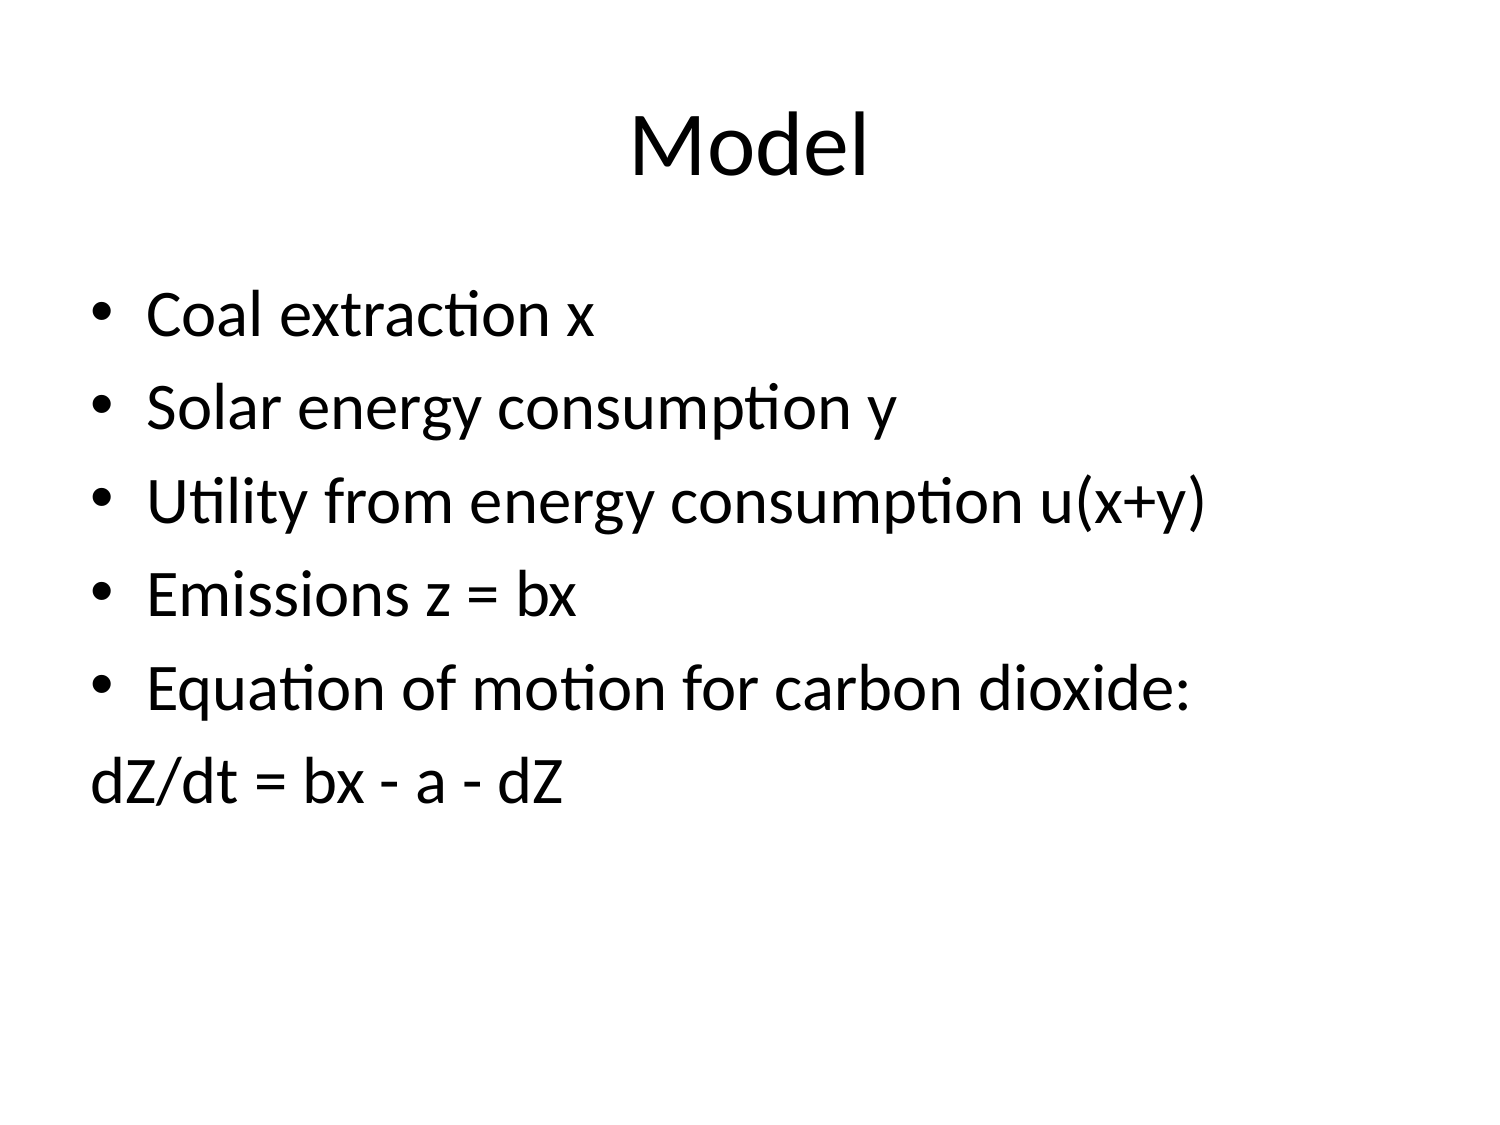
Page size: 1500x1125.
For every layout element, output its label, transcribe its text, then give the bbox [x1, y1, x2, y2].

title Model [75, 45, 1425, 233]
list Coal extraction x Solar energy consumption y Utility from energy consumption u(x+y) Emissions z = bx Equation of motion for carbon dioxide: dZ/dt = bx - a - dZ [75, 262, 1425, 1005]
